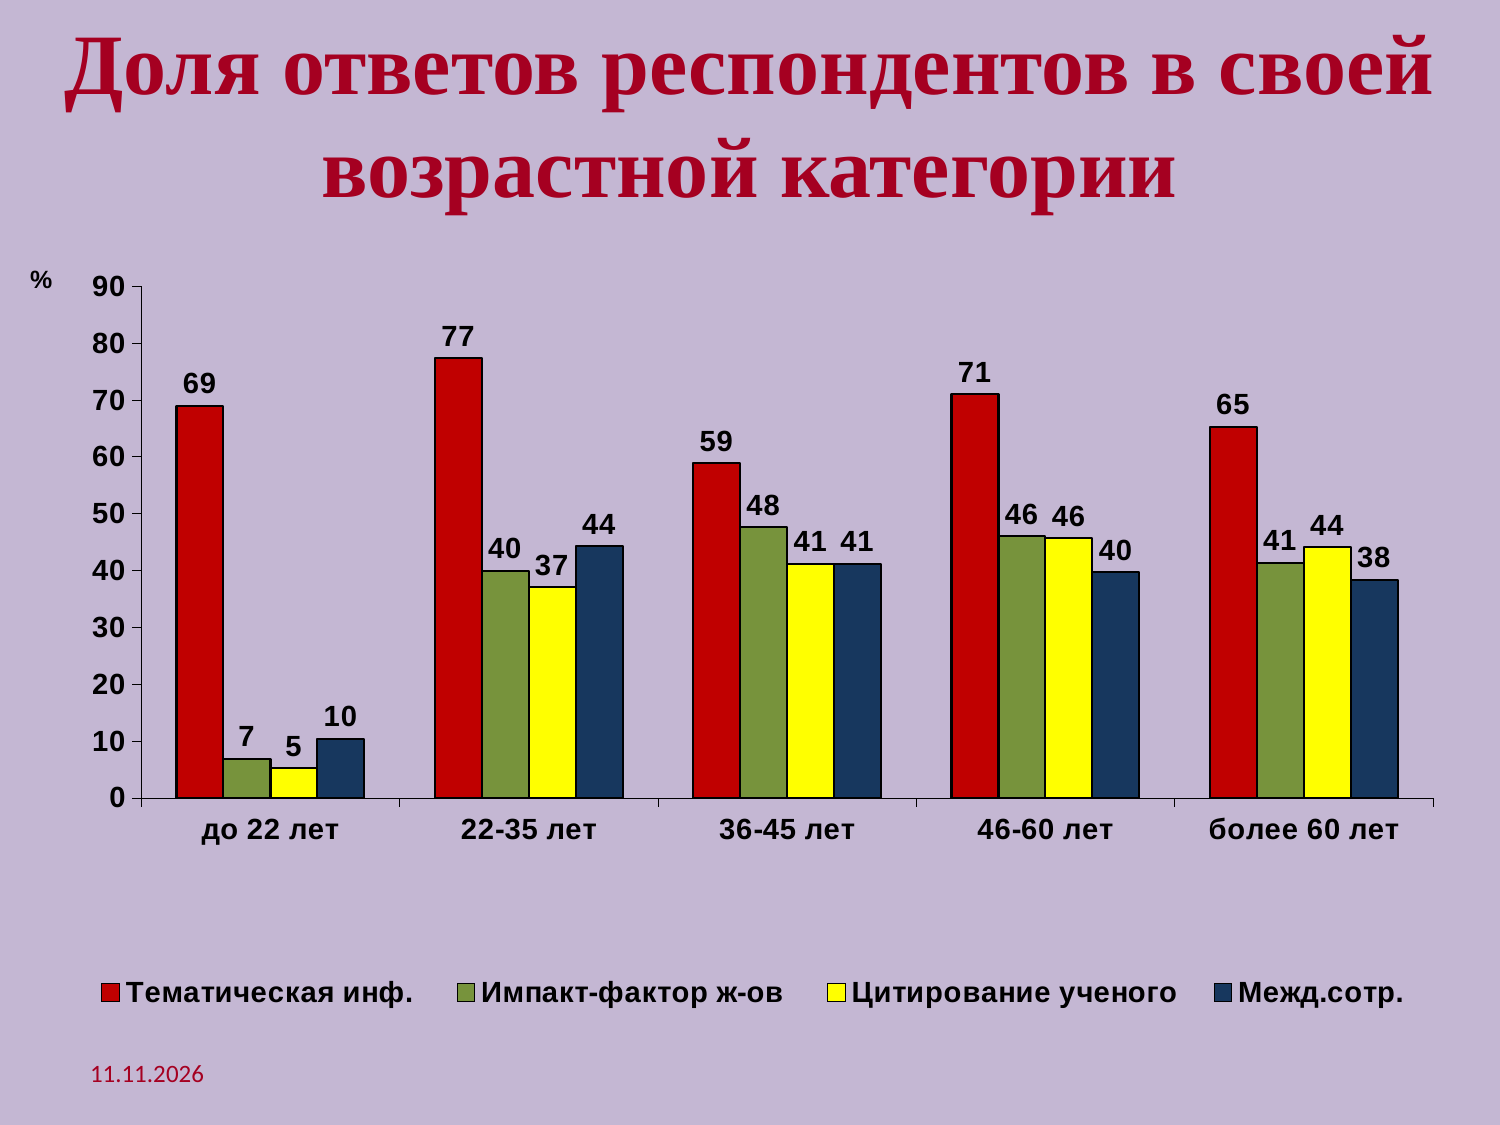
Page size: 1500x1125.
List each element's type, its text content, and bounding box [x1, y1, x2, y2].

title Доля ответов респондентов в своей возрастной категории [0, 0, 1500, 223]
chart [23, 222, 1466, 1055]
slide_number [75, 1063, 425, 1103]
